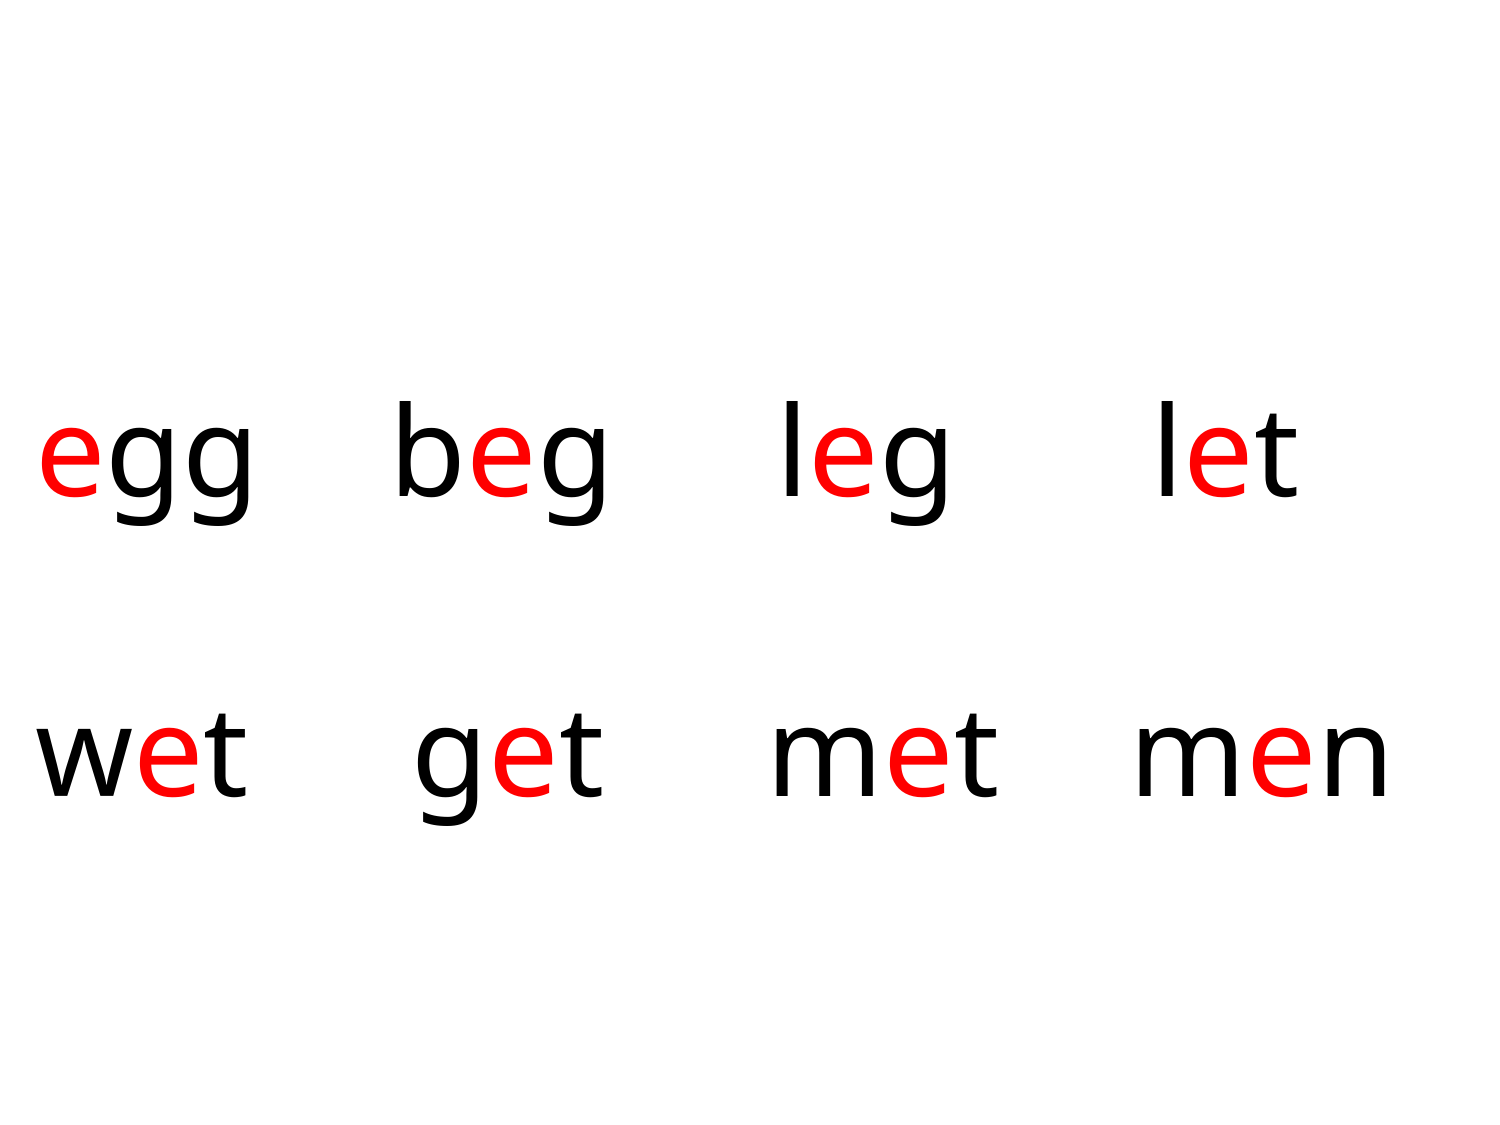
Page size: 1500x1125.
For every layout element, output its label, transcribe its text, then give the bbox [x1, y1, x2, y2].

text_box egg beg leg let wet get met men [20, 14, 1490, 1125]
